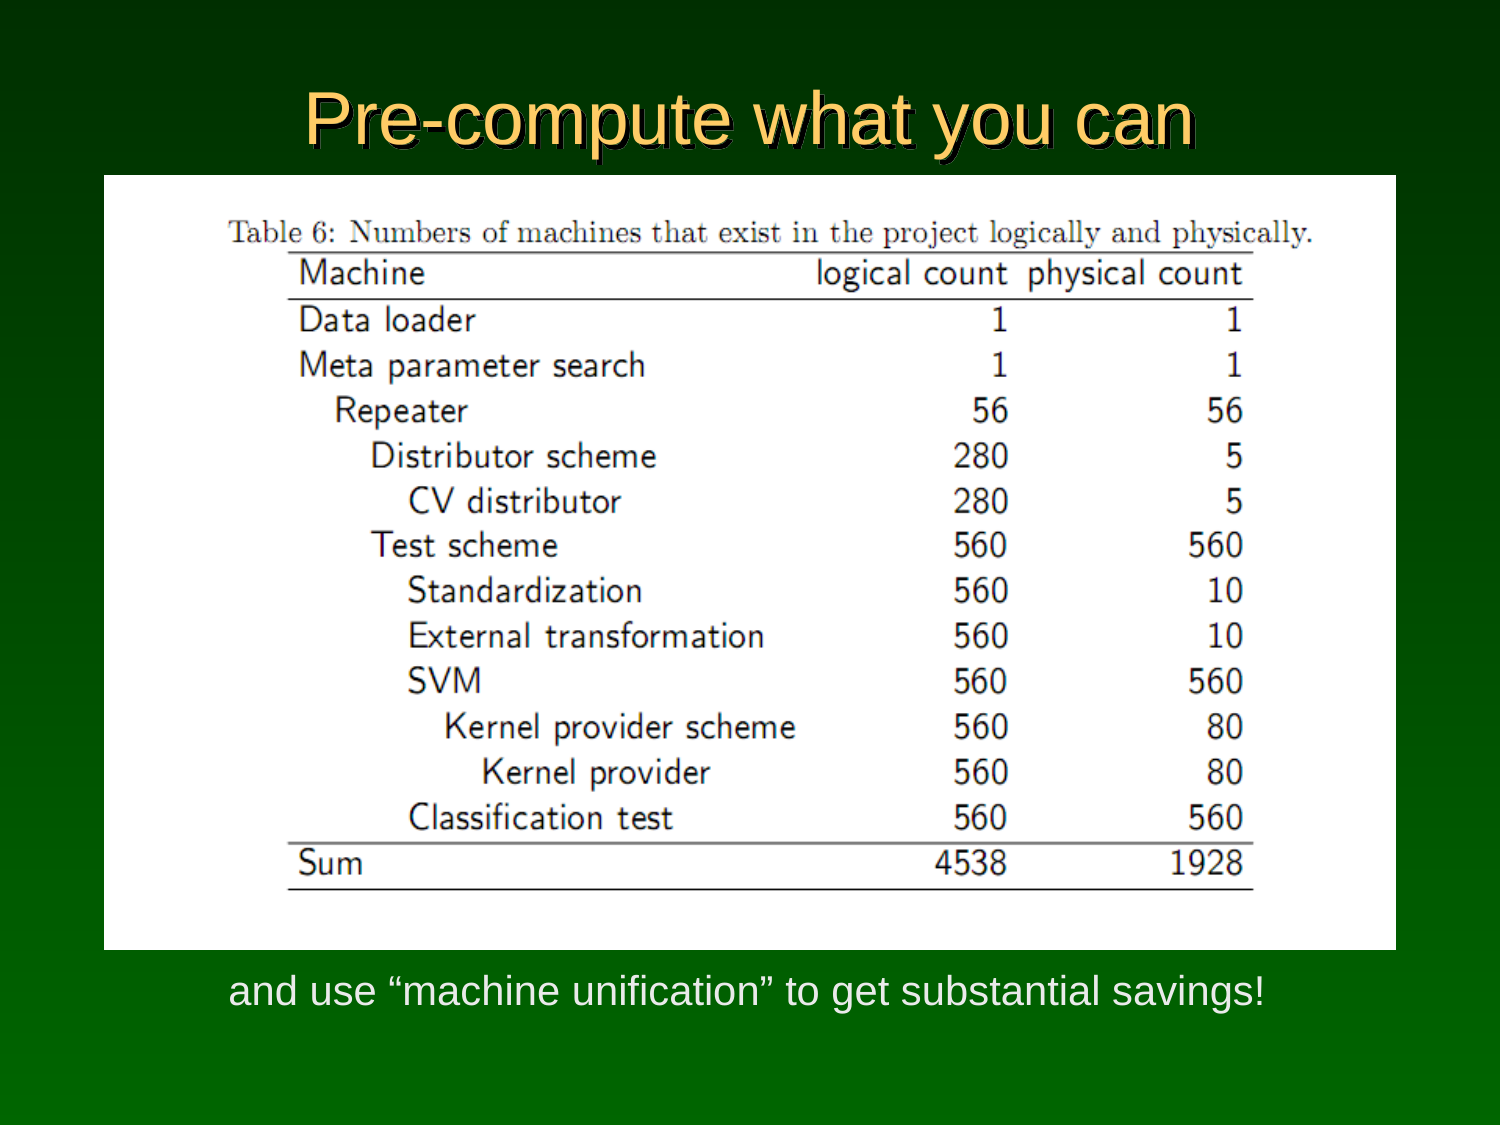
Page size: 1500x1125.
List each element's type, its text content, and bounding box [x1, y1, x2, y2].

picture [104, 175, 1396, 950]
text_box and use “machine unification” to get substantial savings! [105, 956, 1401, 1022]
title Pre-compute what you can [112, 57, 1388, 173]
